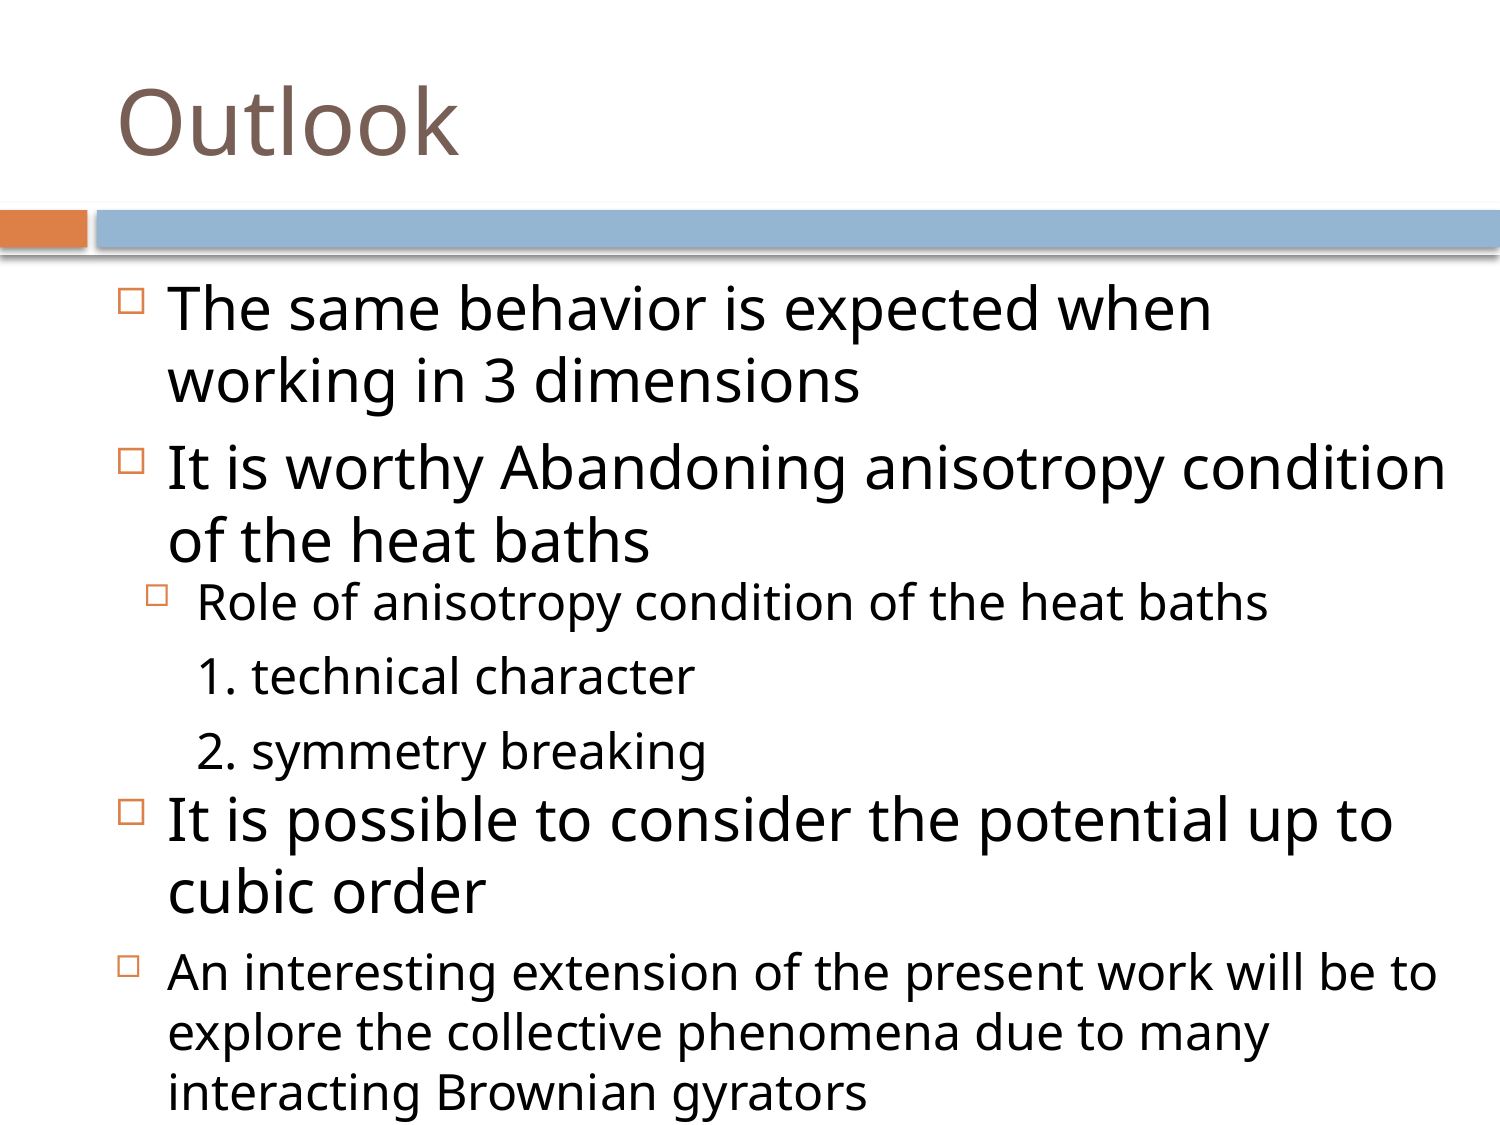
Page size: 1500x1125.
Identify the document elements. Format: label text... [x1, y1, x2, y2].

title Outlook [100, 37, 1438, 200]
text_box Role of anisotropy condition of the heat baths 1. technical character 2. symmetry breaking [128, 562, 1395, 773]
text_box It is possible to consider the potential up to cubic order An interesting extension of the present work will be to explore the collective phenomena due to many interacting Brownian gyrators [100, 773, 1477, 1125]
list The same behavior is expected when working in 3 dimensions It is worthy Abandoning anisotropy condition of the heat baths [100, 262, 1477, 633]
